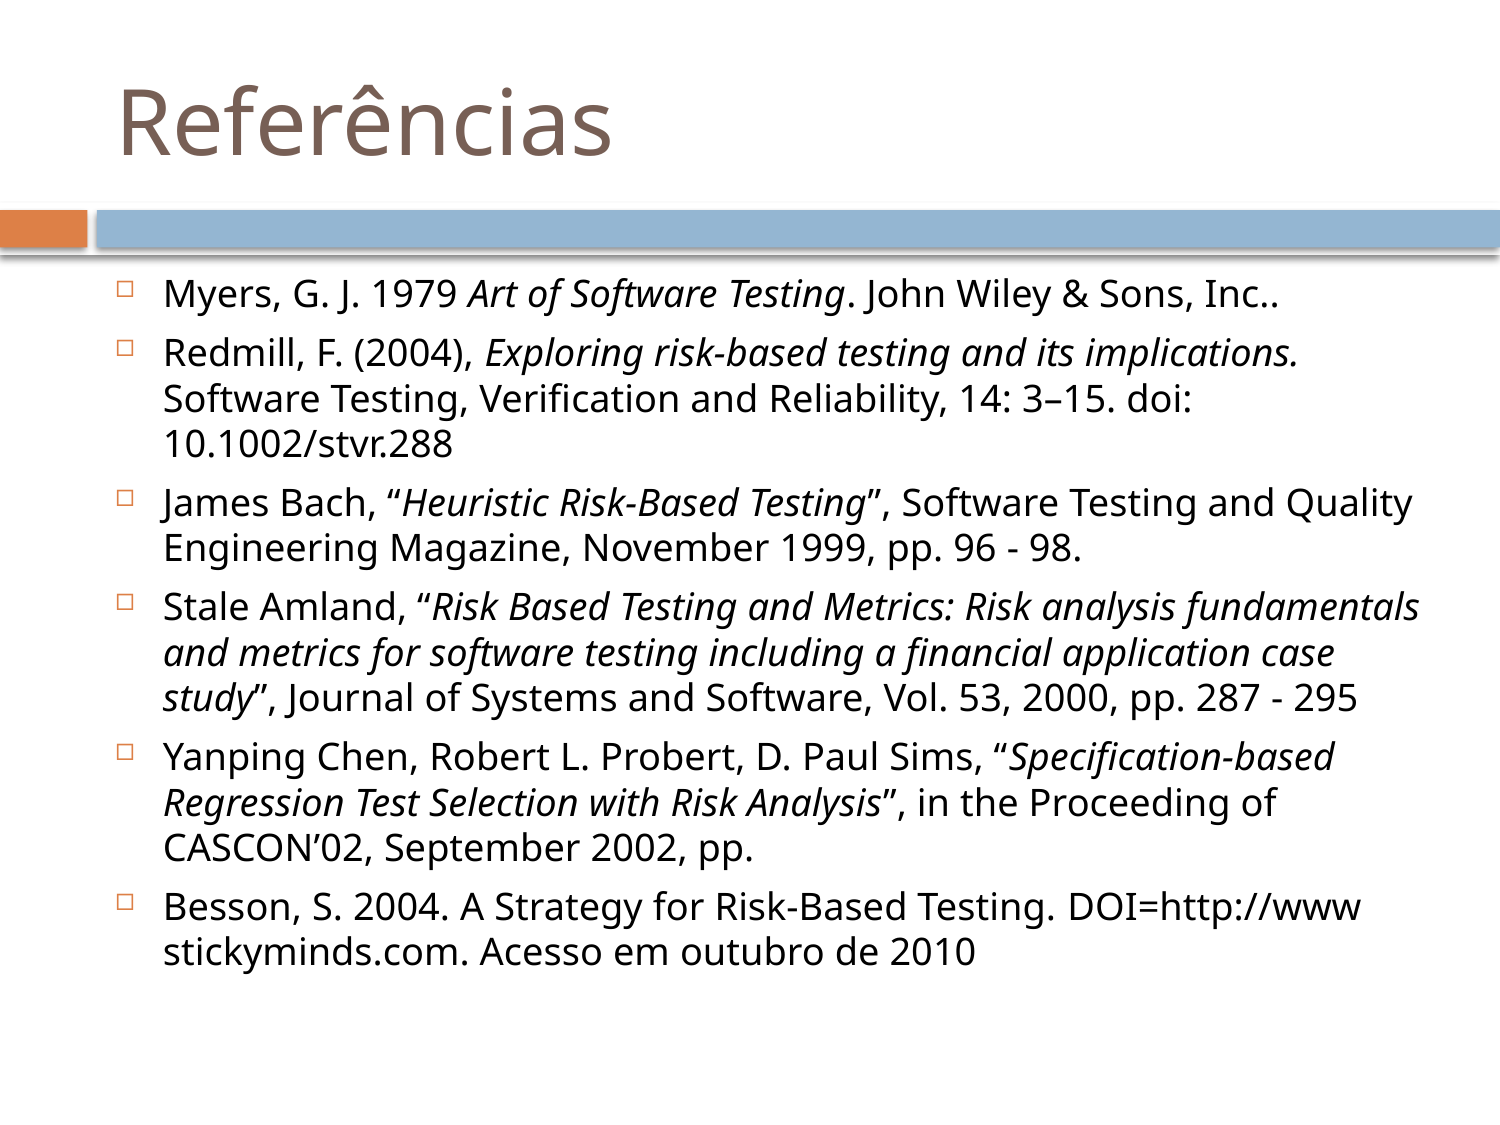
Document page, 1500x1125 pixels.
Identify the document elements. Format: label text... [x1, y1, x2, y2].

title Referências [100, 37, 1438, 200]
list Myers, G. J. 1979 Art of Software Testing. John Wiley & Sons, Inc.. Redmill, F. (2004), Exploring risk-based testing and its implications. Software Testing, Verification and Reliability, 14: 3–15. doi: 10.1002/stvr.288 James Bach, “Heuristic Risk-Based Testing”, Software Testing and Quality Engineering Magazine, November 1999, pp. 96 - 98. Stale Amland, “Risk Based Testing and Metrics: Risk analysis fundamentals and metrics for software testing including a financial application case study”, Journal of Systems and Software, Vol. 53, 2000, pp. 287 - 295 Yanping Chen, Robert L. Probert, D. Paul Sims, “Specification-based Regression Test Selection with Risk Analysis”, in the Proceeding of CASCON’02, September 2002, pp. Besson, S. 2004. A Strategy for Risk-Based Testing. DOI=http://www stickyminds.com. Acesso em outubro de 2010 [100, 262, 1438, 1000]
